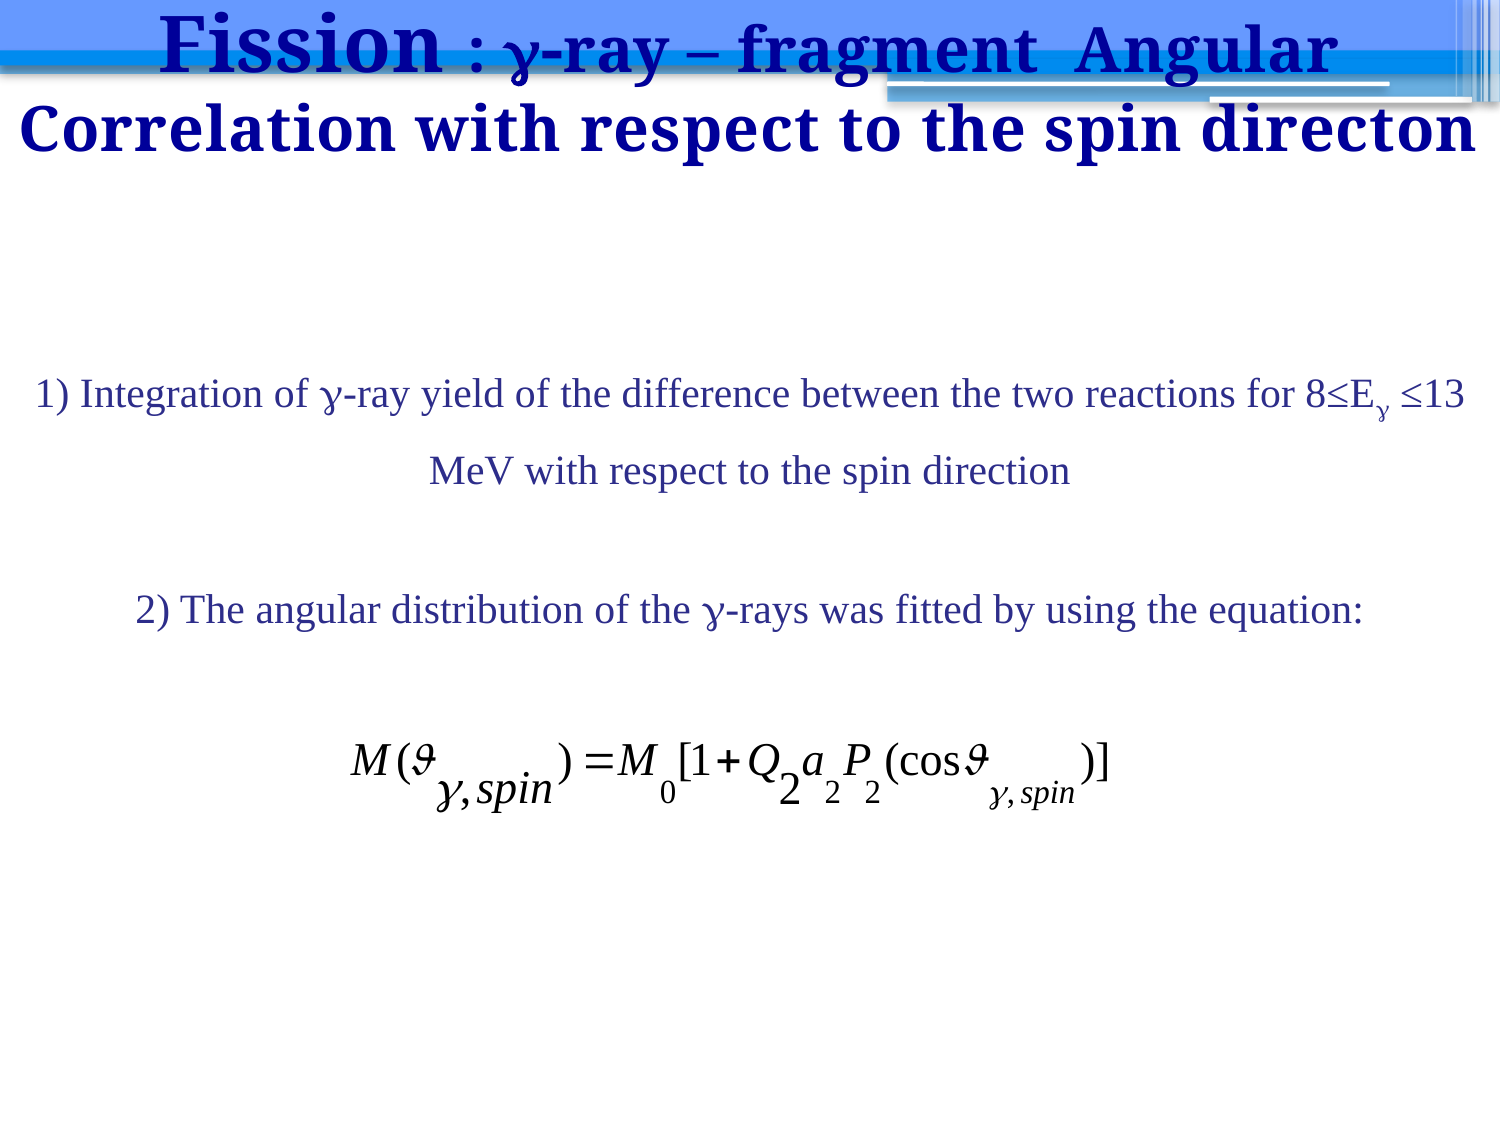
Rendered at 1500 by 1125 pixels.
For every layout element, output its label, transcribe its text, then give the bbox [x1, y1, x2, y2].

text_box Fission : g-ray – fragment Angular Correlation with respect to the spin directon [0, 0, 1500, 173]
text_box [343, 734, 1115, 823]
text_box 1) Integration of g-ray yield of the difference between the two reactions for 8≤Eg ≤13 MeV with respect to the spin direction 2) The angular distribution of the g-rays was fitted by using the equation: [0, 335, 1500, 640]
